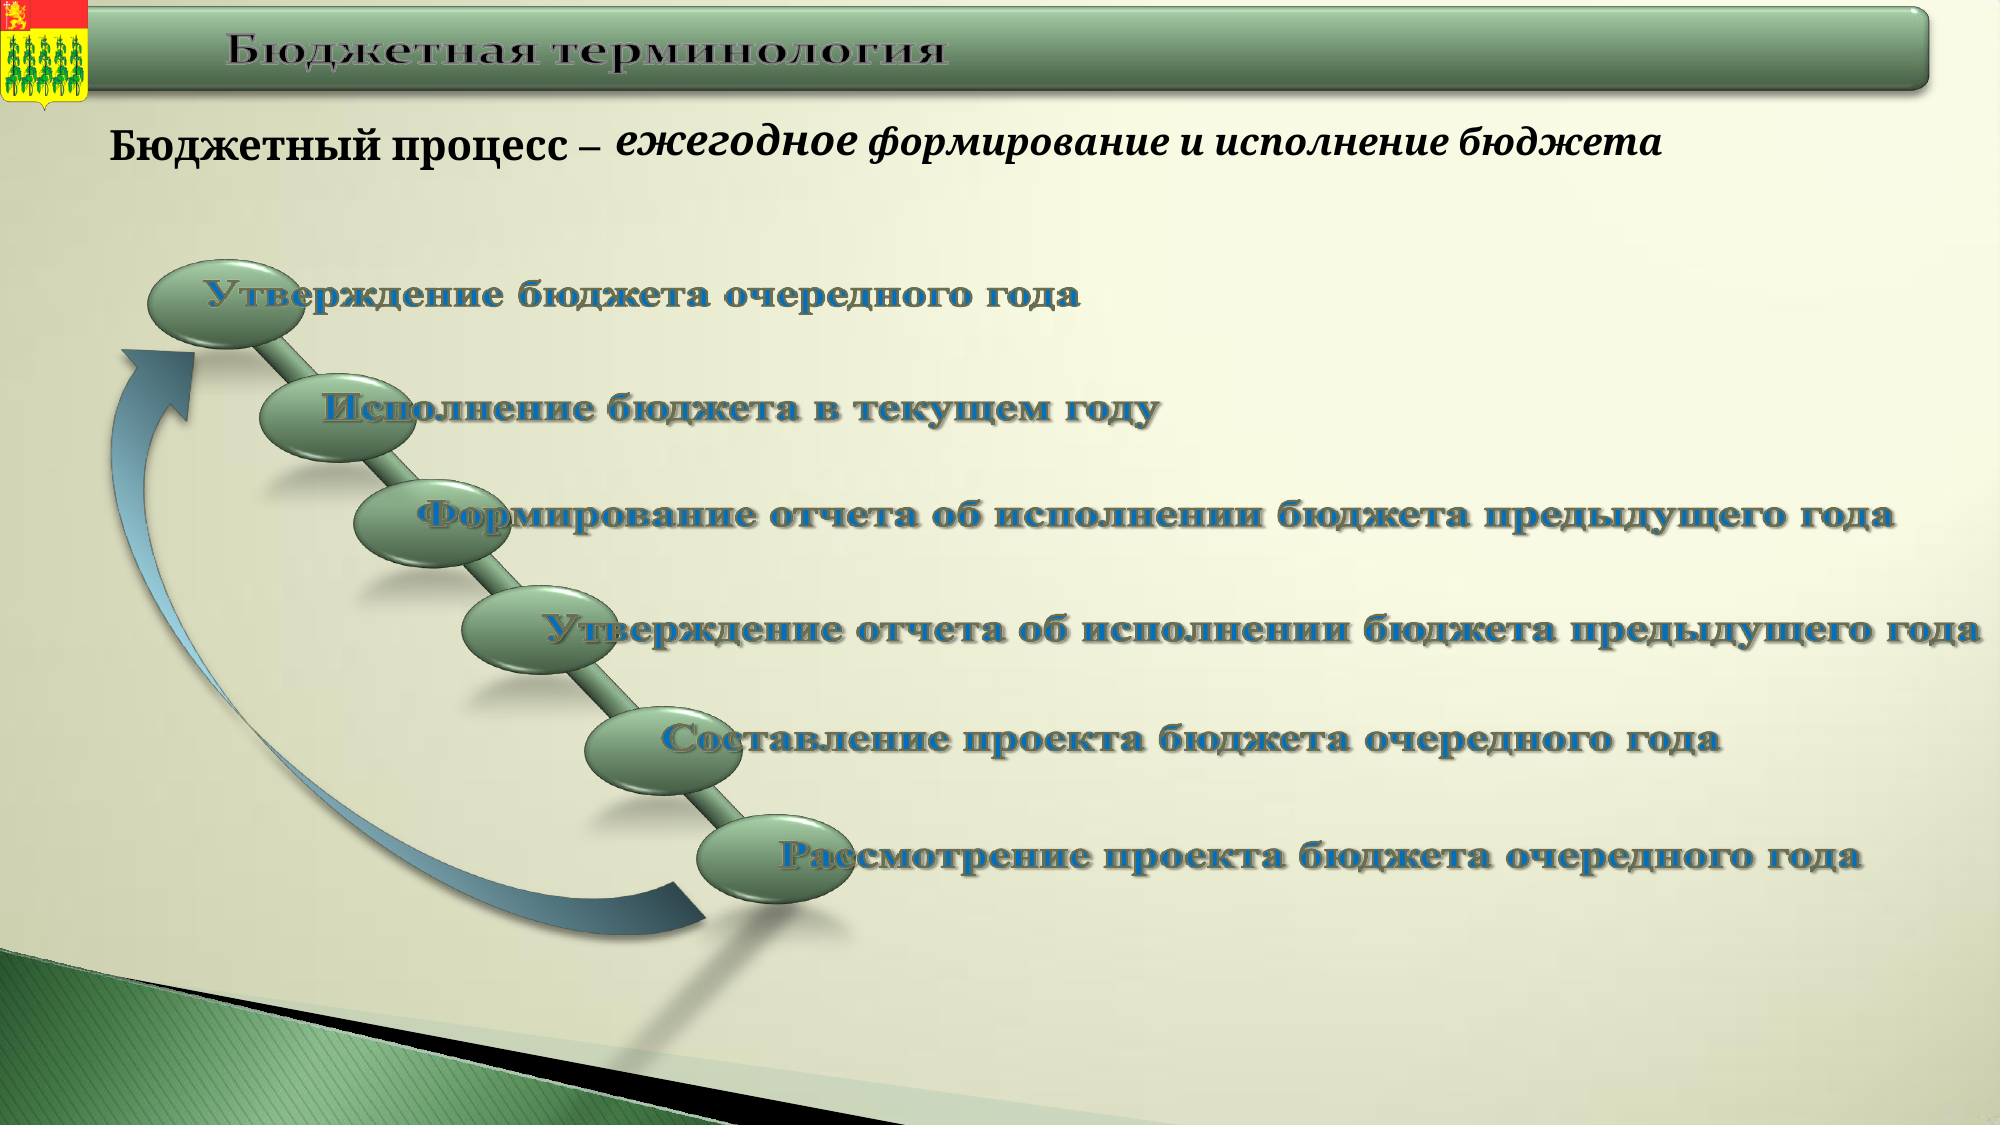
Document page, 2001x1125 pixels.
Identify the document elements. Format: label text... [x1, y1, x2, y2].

text_box [661, 723, 1722, 760]
text_box [541, 613, 1982, 650]
text_box [384, 475, 1931, 539]
picture [0, 0, 2000, 1125]
text_box [510, 590, 2000, 654]
text_box [778, 840, 1863, 876]
text_box Бюджетный процесс – [106, 116, 670, 169]
text_box [321, 392, 1161, 429]
text_box [746, 816, 1899, 880]
text_box [202, 279, 1082, 315]
title ежегодное формирование и исполнение бюджета [597, 120, 1849, 170]
text_box [628, 699, 1758, 763]
text_box [289, 369, 1197, 433]
text_box [416, 499, 1896, 535]
